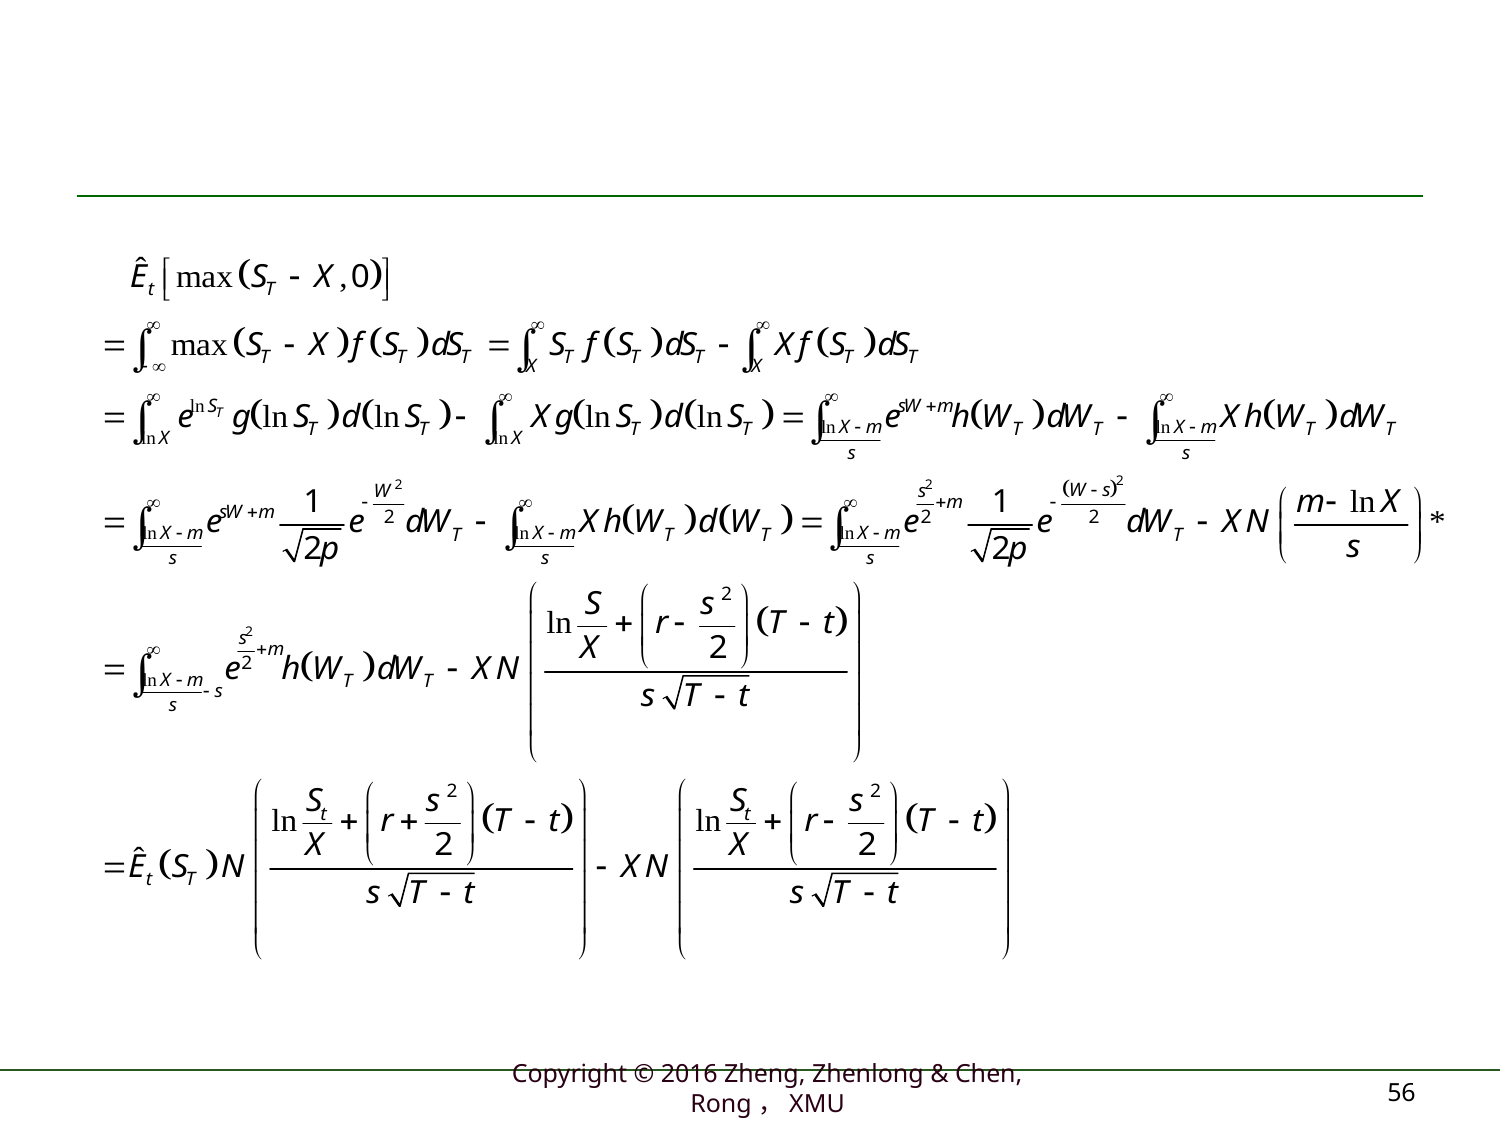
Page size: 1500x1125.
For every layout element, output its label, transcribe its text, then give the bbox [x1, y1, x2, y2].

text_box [96, 251, 1451, 966]
slide_number 56 [1080, 1070, 1431, 1118]
